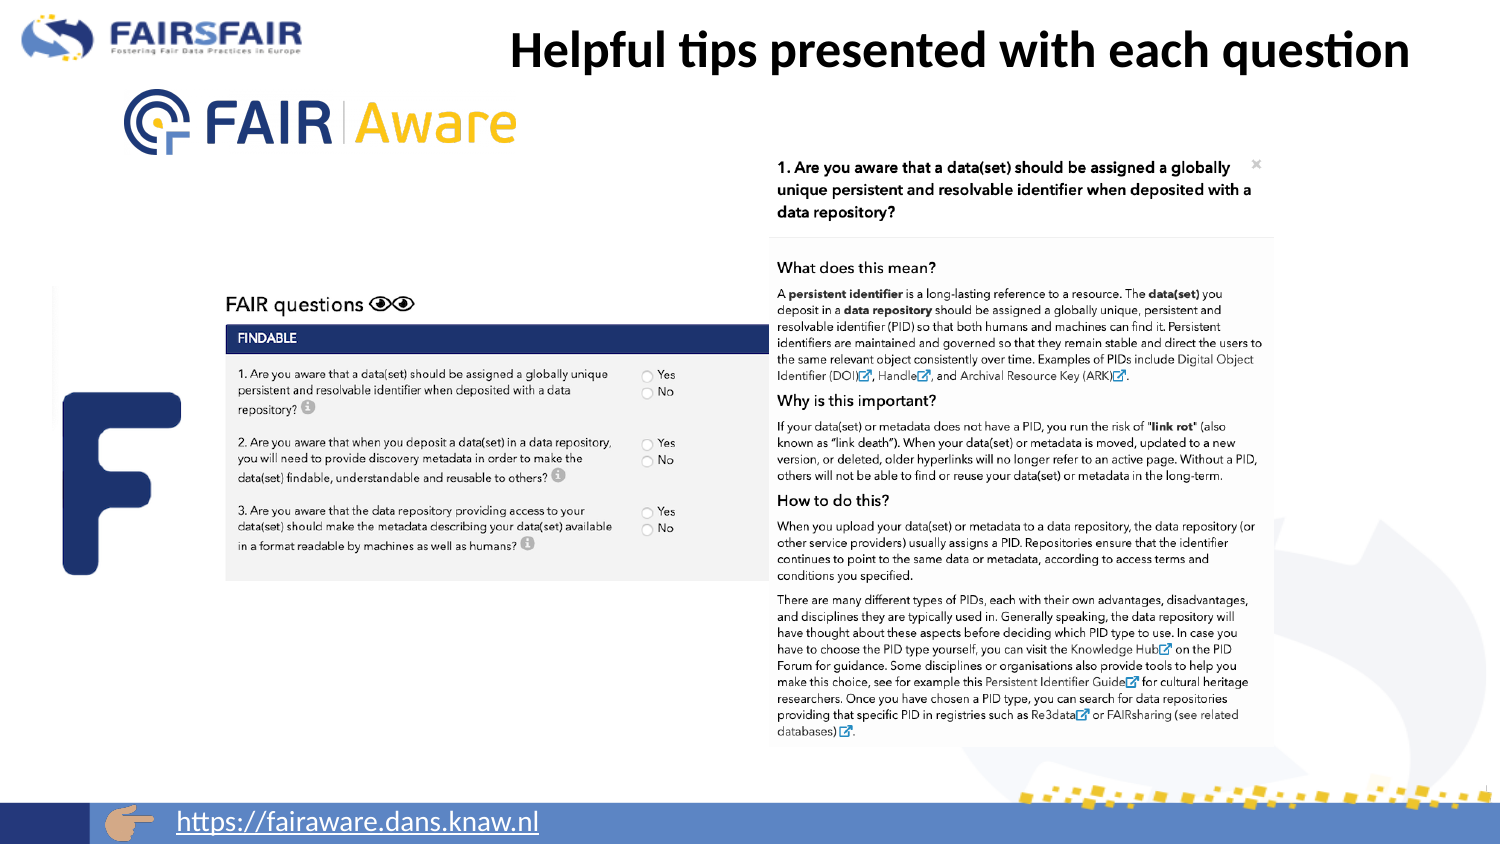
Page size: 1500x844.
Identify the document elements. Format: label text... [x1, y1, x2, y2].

picture [0, 0, 1500, 844]
text_box Helpful tips presented with each question [358, 0, 1500, 93]
text_box https://fairaware.dans.knaw.nl [161, 787, 1313, 844]
